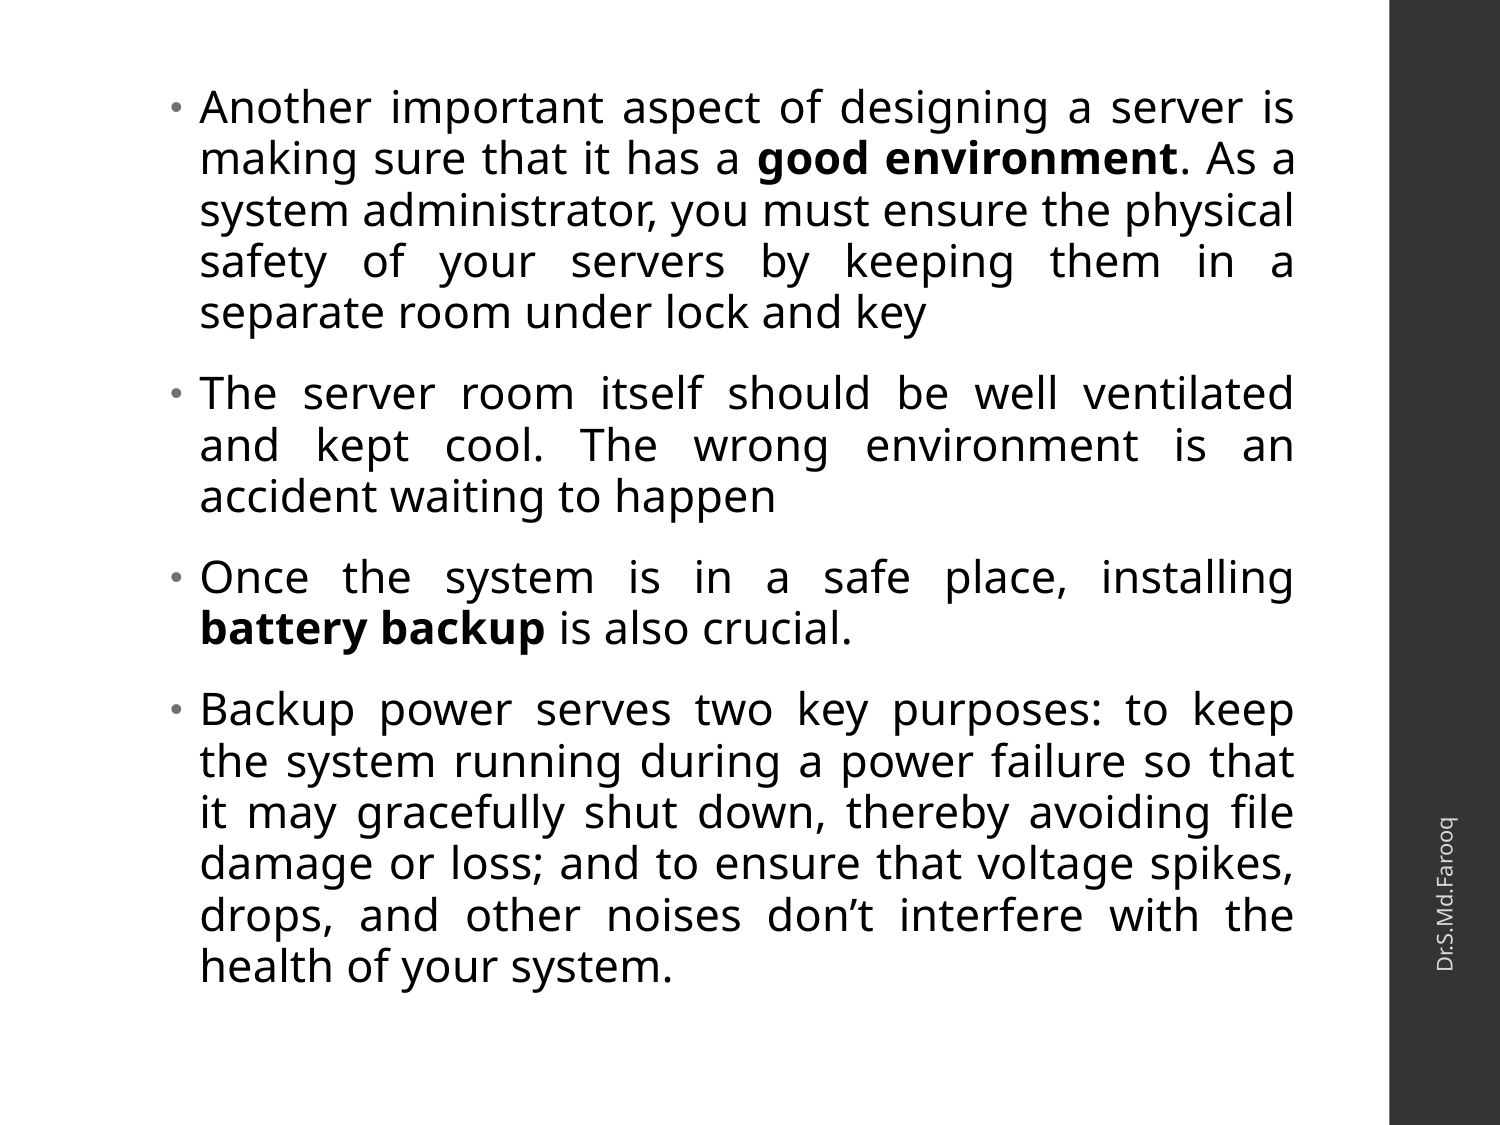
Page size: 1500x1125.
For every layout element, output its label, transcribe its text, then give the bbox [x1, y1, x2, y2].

list Another important aspect of designing a server is making sure that it has a good environment. As a system administrator, you must ensure the physical safety of your servers by keeping them in a separate room under lock and key The server room itself should be well ventilated and kept cool. The wrong environment is an accident waiting to happen Once the system is in a safe place, installing battery backup is also crucial. Backup power serves two key purposes: to keep the system running during a power failure so that it may gracefully shut down, thereby avoiding file damage or loss; and to ensure that voltage spikes, drops, and other noises don’t interfere with the health of your system. [155, 75, 1313, 1014]
footer Dr.S.Md.Farooq [1423, 400, 1469, 988]
